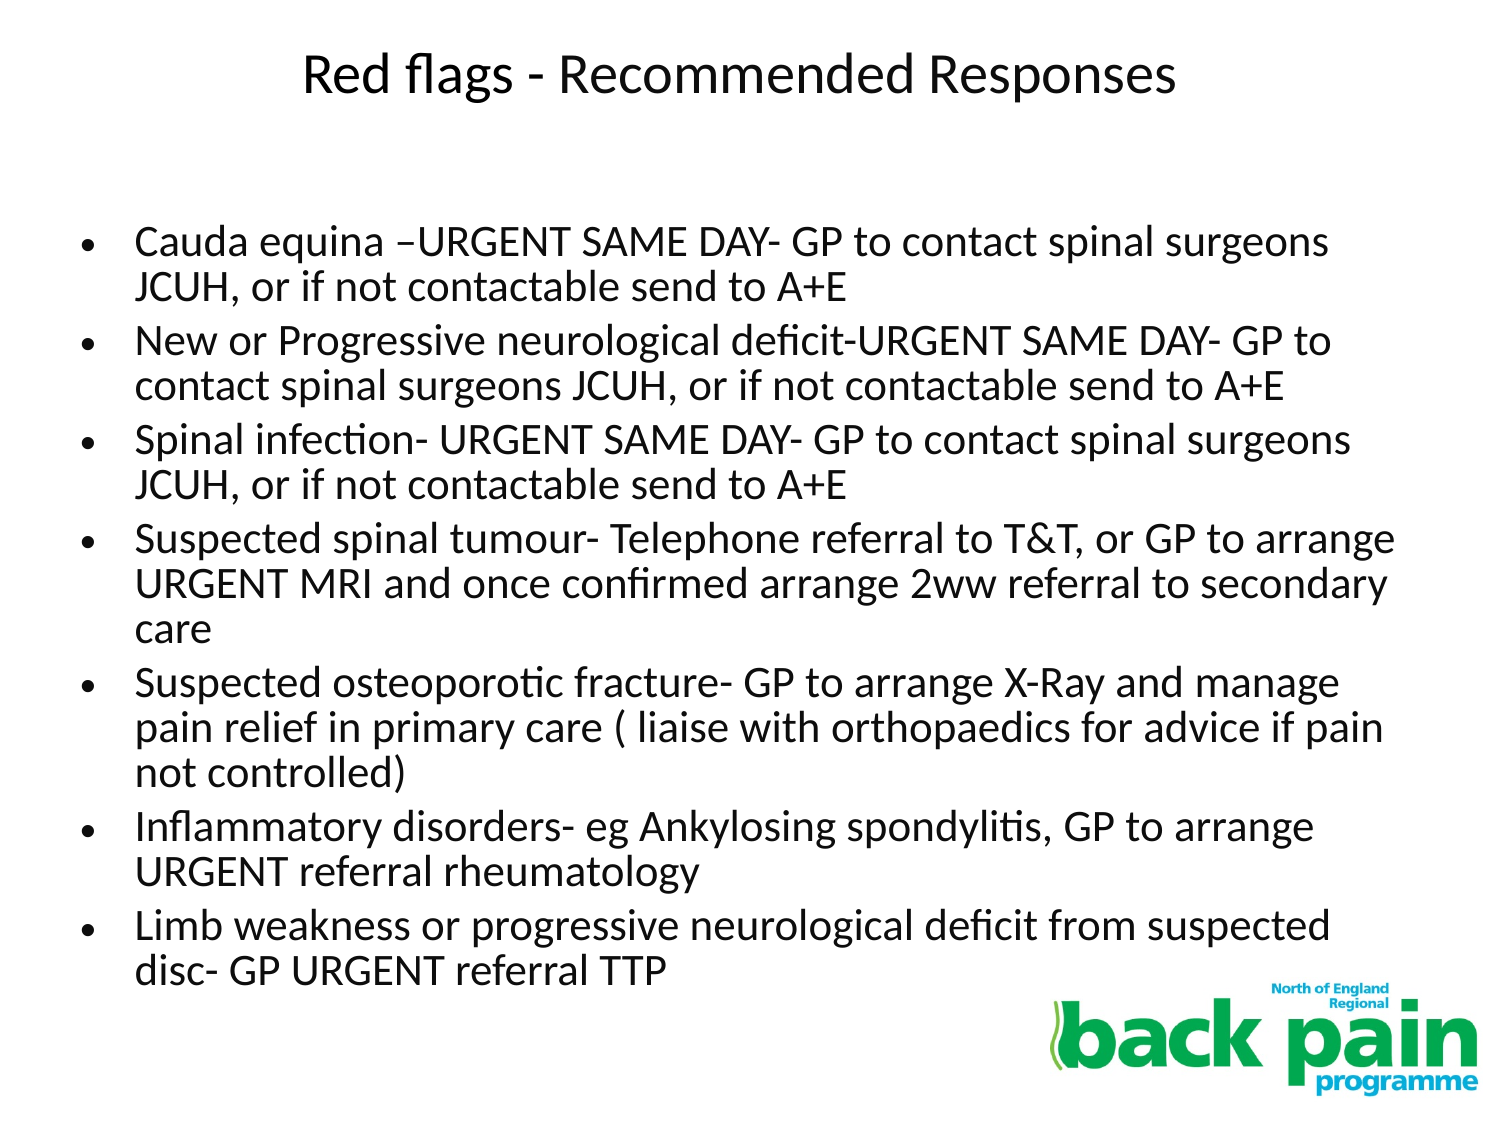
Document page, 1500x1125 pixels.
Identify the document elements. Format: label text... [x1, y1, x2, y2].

list Cauda equina –URGENT SAME DAY- GP to contact spinal surgeons JCUH, or if not contactable send to A+E New or Progressive neurological deficit-URGENT SAME DAY- GP to contact spinal surgeons JCUH, or if not contactable send to A+E Spinal infection- URGENT SAME DAY- GP to contact spinal surgeons JCUH, or if not contactable send to A+E Suspected spinal tumour- Telephone referral to T&T, or GP to arrange URGENT MRI and once confirmed arrange 2ww referral to secondary care Suspected osteoporotic fracture- GP to arrange X-Ray and manage pain relief in primary care ( liaise with orthopaedics for advice if pain not controlled) Inflammatory disorders- eg Ankylosing spondylitis, GP to arrange URGENT referral rheumatology Limb weakness or progressive neurological deficit from suspected disc- GP URGENT referral TTP [64, 160, 1415, 1012]
picture [1049, 976, 1483, 1104]
list Red flags - Recommended Responses [64, 42, 1415, 143]
